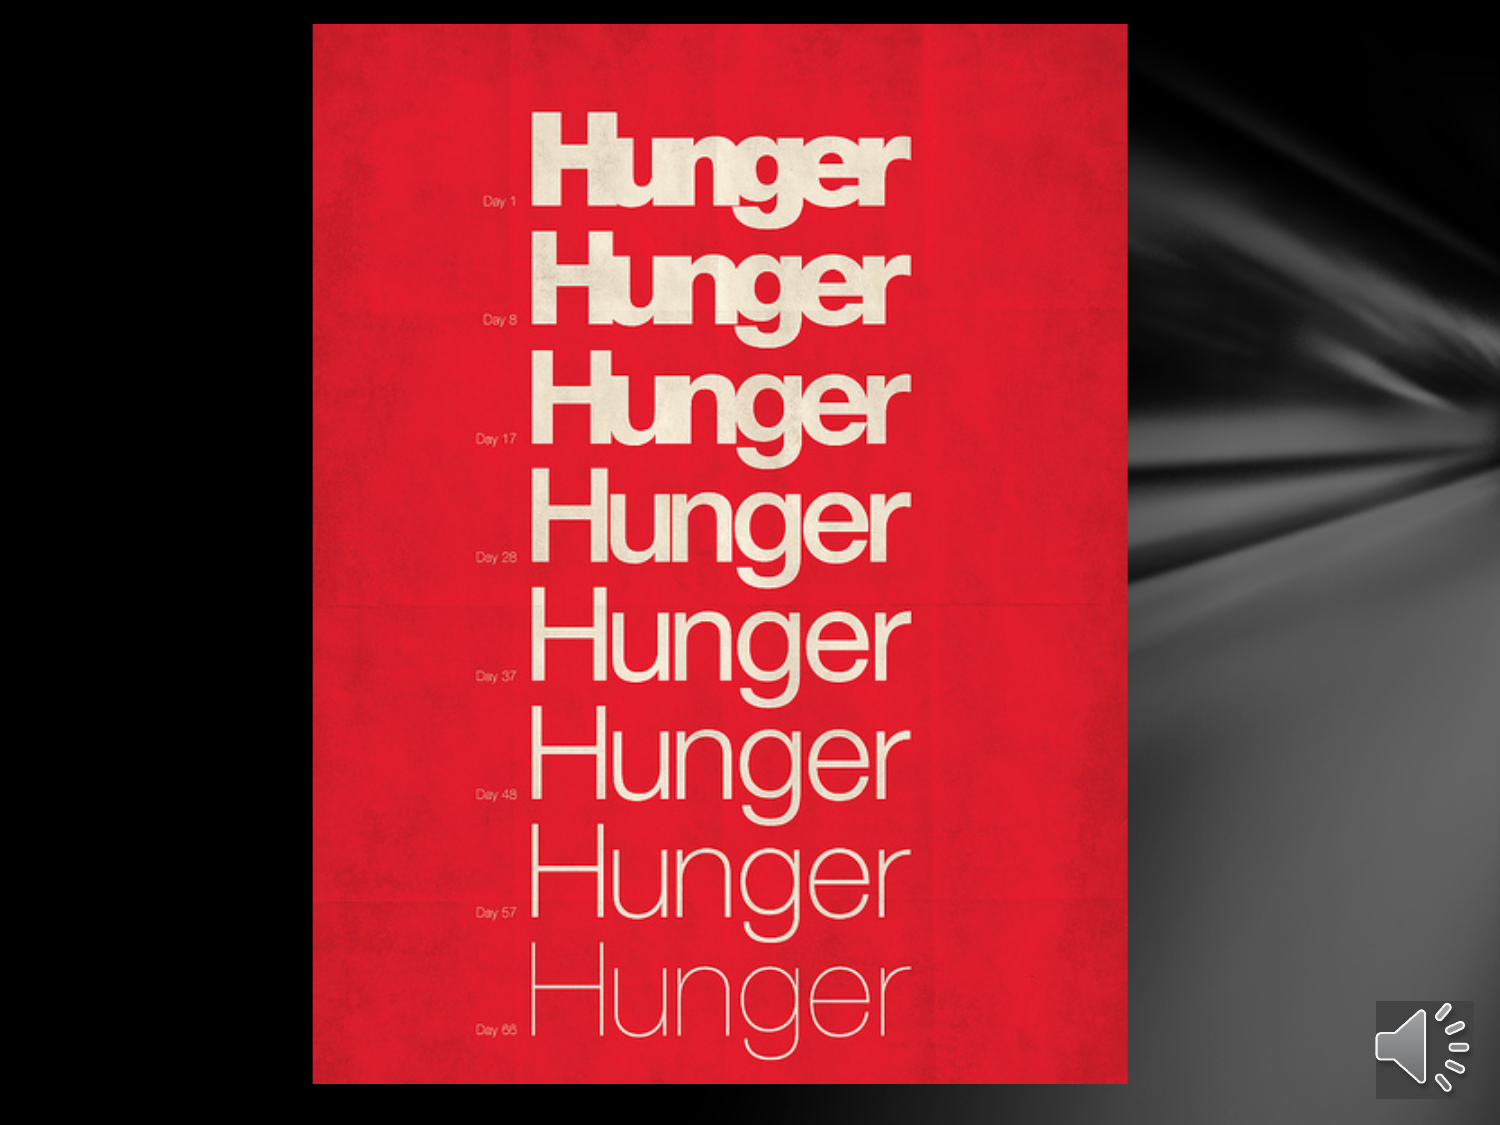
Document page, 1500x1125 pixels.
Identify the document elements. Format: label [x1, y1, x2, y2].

list [312, 24, 1128, 1084]
picture [1374, 999, 1476, 1101]
